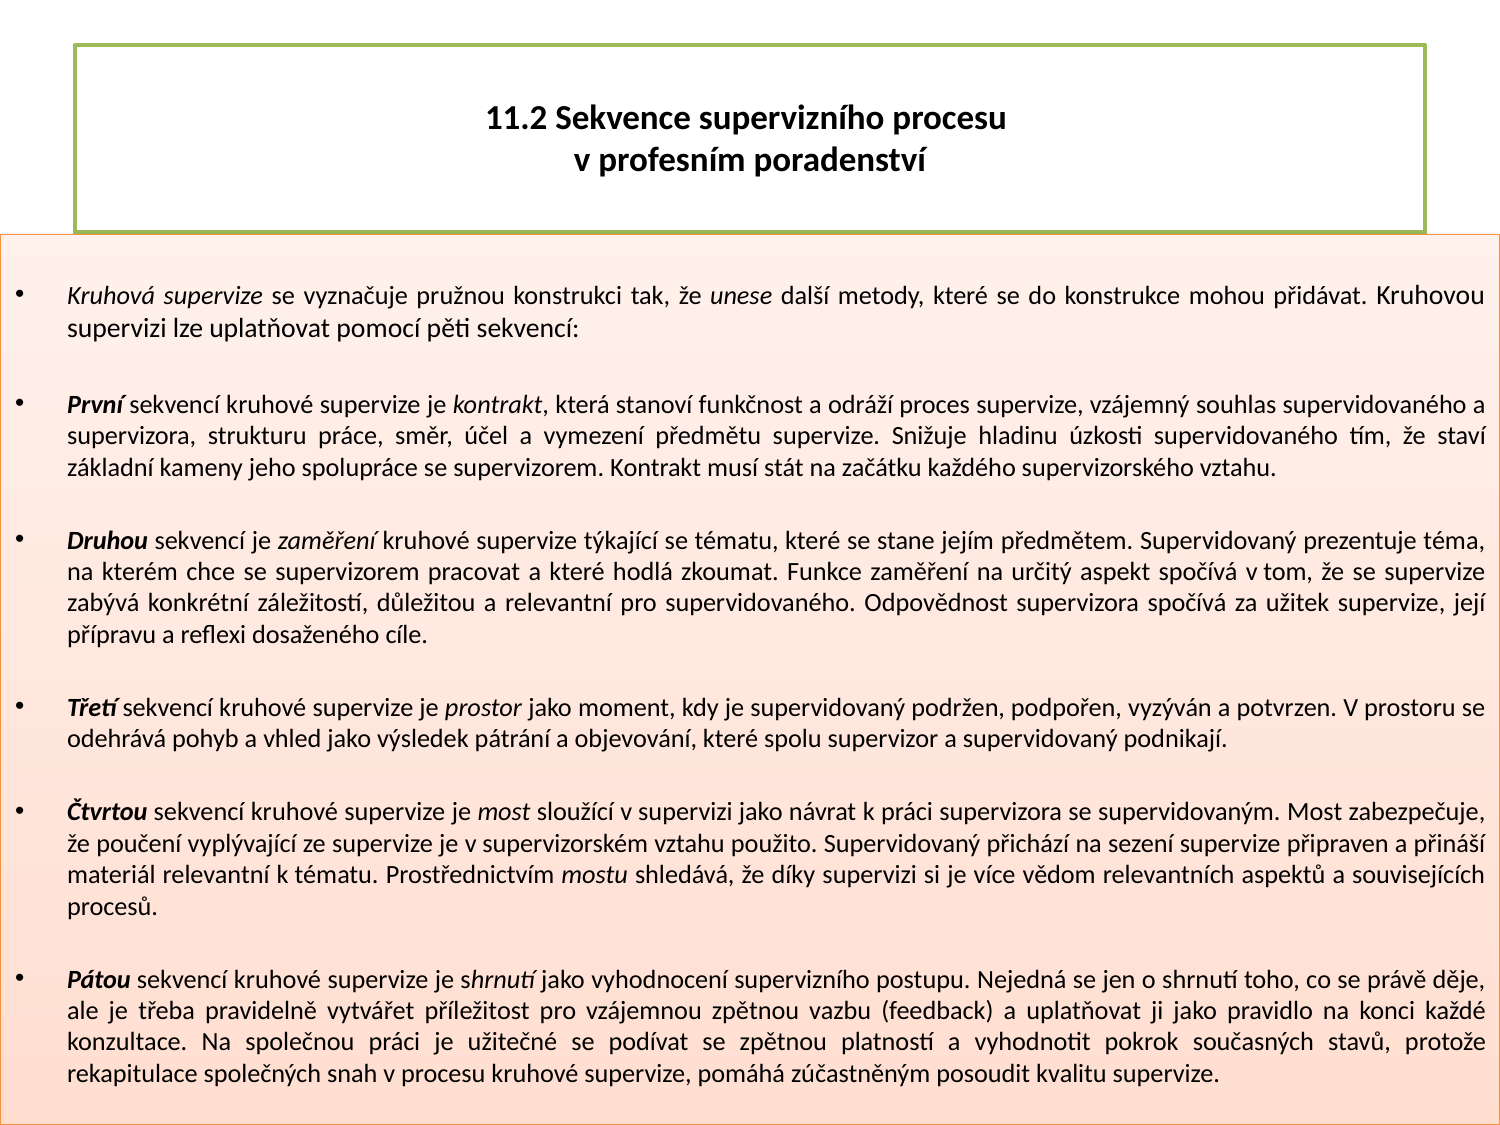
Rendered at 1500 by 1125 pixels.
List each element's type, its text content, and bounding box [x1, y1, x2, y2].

list Kruhová supervize se vyznačuje pružnou konstrukci tak, že unese další metody, které se do konstrukce mohou přidávat. Kruhovou supervizi lze uplatňovat pomocí pěti sekvencí: První sekvencí kruhové supervize je kontrakt, která stanoví funkčnost a odráží proces supervize, vzájemný souhlas supervidovaného a supervizora, strukturu práce, směr, účel a vymezení předmětu supervize. Snižuje hladinu úzkosti supervidovaného tím, že staví základní kameny jeho spolupráce se supervizorem. Kontrakt musí stát na začátku každého supervizorského vztahu. Druhou sekvencí je zaměření kruhové supervize týkající se tématu, které se stane jejím předmětem. Supervidovaný prezentuje téma, na kterém chce se supervizorem pracovat a které hodlá zkoumat. Funkce zaměření na určitý aspekt spočívá v tom, že se supervize zabývá konkrétní záležitostí, důležitou a relevantní pro supervidovaného. Odpovědnost supervizora spočívá za užitek supervize, její přípravu a reflexi dosaženého cíle. Třetí sekvencí kruhové supervize je prostor jako moment, kdy je supervidovaný podržen, podpořen, vyzýván a potvrzen. V prostoru se odehrává pohyb a vhled jako výsledek pátrání a objevování, které spolu supervizor a supervidovaný podnikají. Čtvrtou sekvencí kruhové supervize je most sloužící v supervizi jako návrat k práci supervizora se supervidovaným. Most zabezpečuje, že poučení vyplývající ze supervize je v supervizorském vztahu použito. Supervidovaný přichází na sezení supervize připraven a přináší materiál relevantní k tématu. Prostřednictvím mostu shledává, že díky supervizi si je více vědom relevantních aspektů a souvisejících procesů. Pátou sekvencí kruhové supervize je shrnutí jako vyhodnocení supervizního postupu. Nejedná se jen o shrnutí toho, co se právě děje, ale je třeba pravidelně vytvářet příležitost pro vzájemnou zpětnou vazbu (feedback) a uplatňovat ji jako pravidlo na konci každé konzultace. Na společnou práci je užitečné se podívat se zpětnou platností a vyhodnotit pokrok současných stavů, protože rekapitulace společných snah v procesu kruhové supervize, pomáhá zúčastněným posoudit kvalitu supervize. [0, 234, 1500, 1125]
title 11.2 Sekvence supervizního procesu v profesním poradenství [73, 43, 1427, 232]
